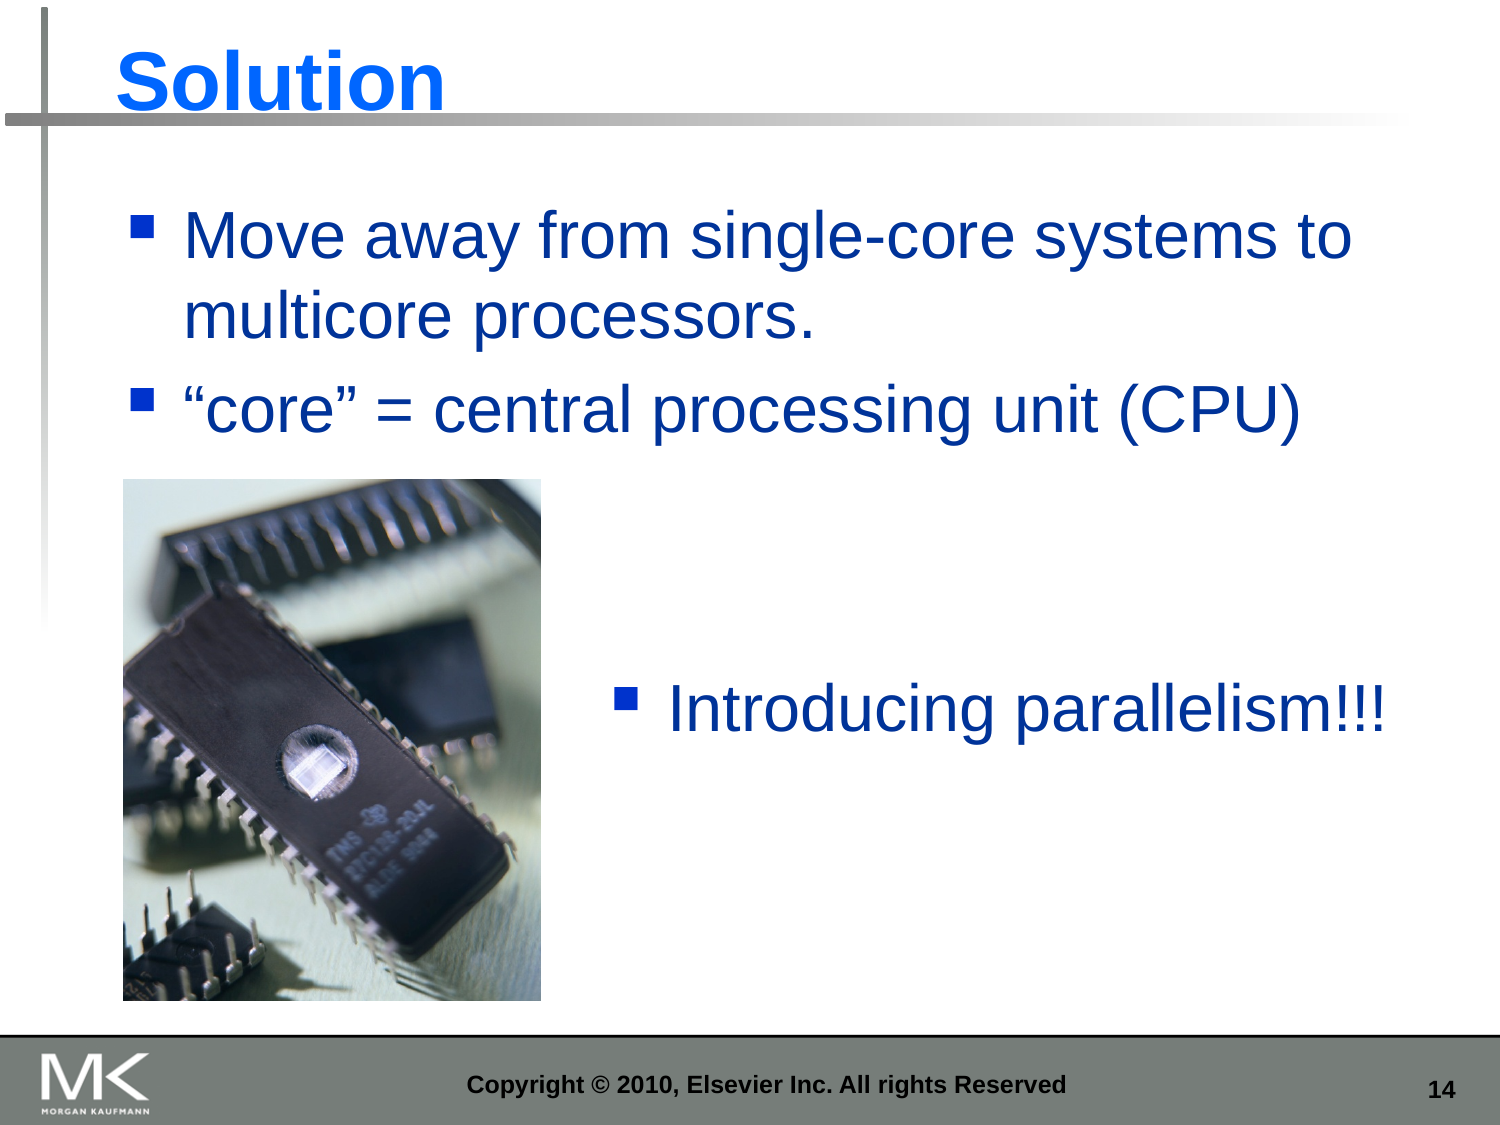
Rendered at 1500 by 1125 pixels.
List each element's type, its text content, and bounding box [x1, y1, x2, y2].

text_box Introducing parallelism!!! [596, 656, 1447, 905]
picture [123, 479, 542, 1002]
footer Copyright © 2010, Elsevier Inc. All rights Reserved [170, 1046, 1365, 1106]
title Solution [100, 18, 1460, 135]
picture [29, 1046, 160, 1123]
list Move away from single-core systems to multicore processors. “core” = central processing unit (CPU) [111, 184, 1470, 669]
